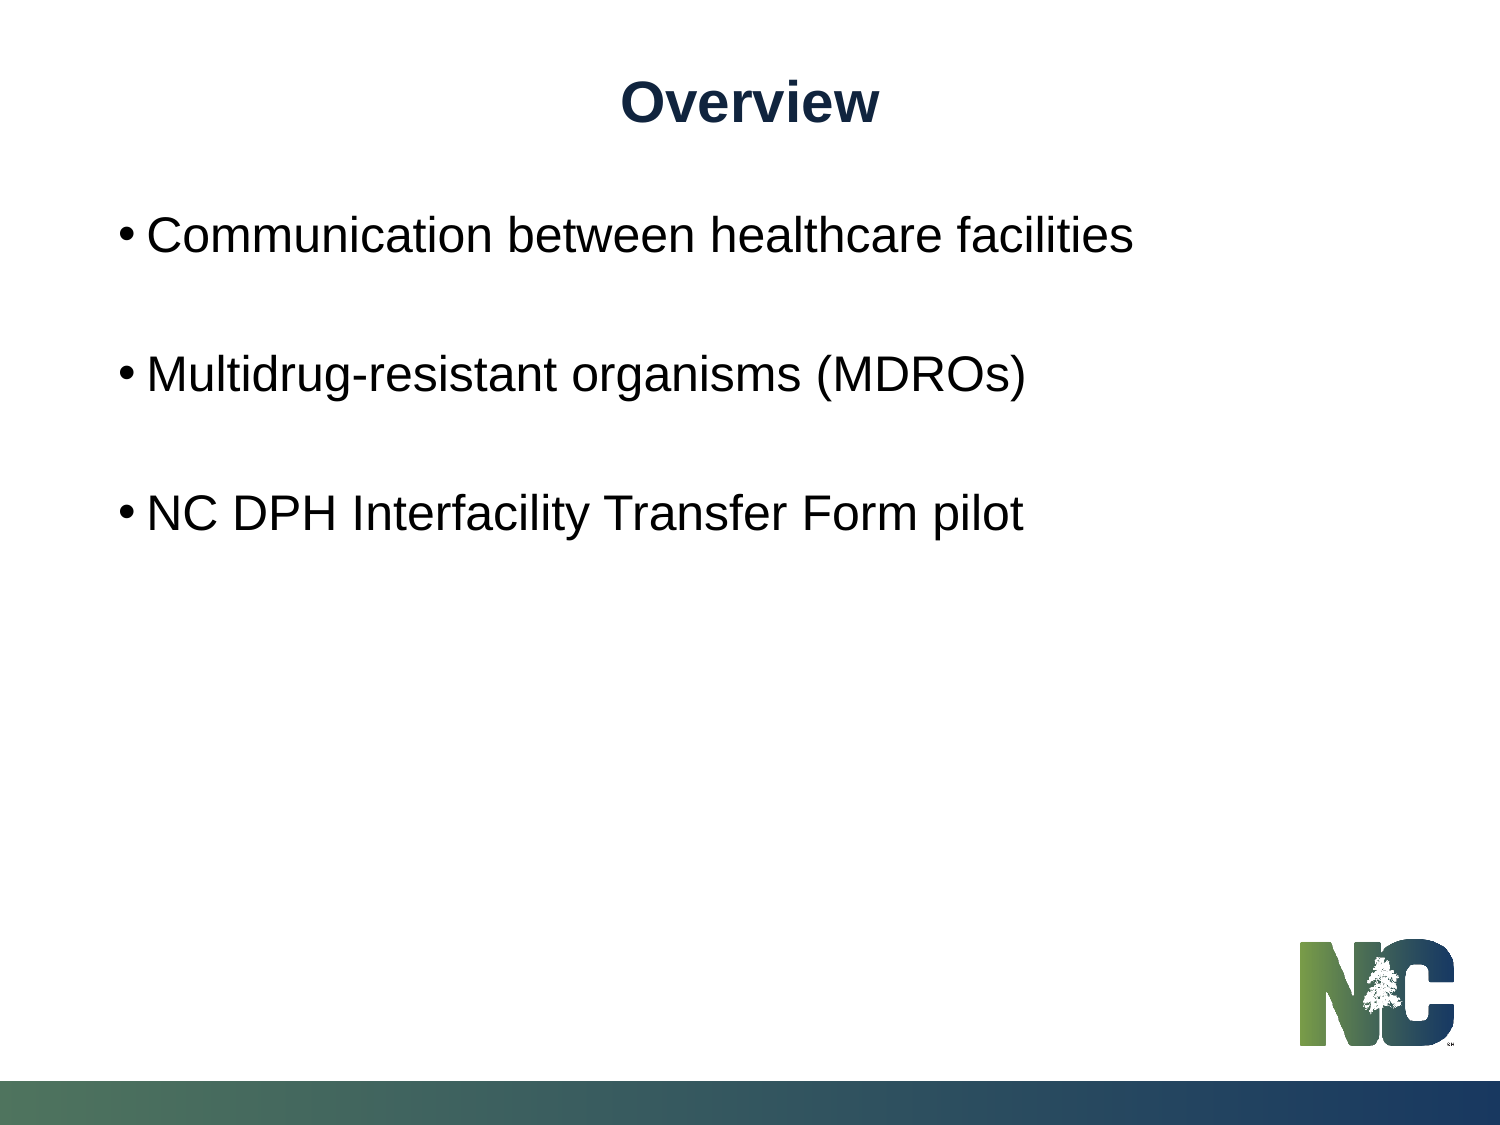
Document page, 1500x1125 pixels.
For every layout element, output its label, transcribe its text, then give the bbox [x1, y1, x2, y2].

title Overview [103, 16, 1397, 191]
list Communication between healthcare facilities Multidrug-resistant organisms (MDROs) NC DPH Interfacility Transfer Form pilot [103, 201, 1397, 1025]
picture [1300, 939, 1454, 1046]
